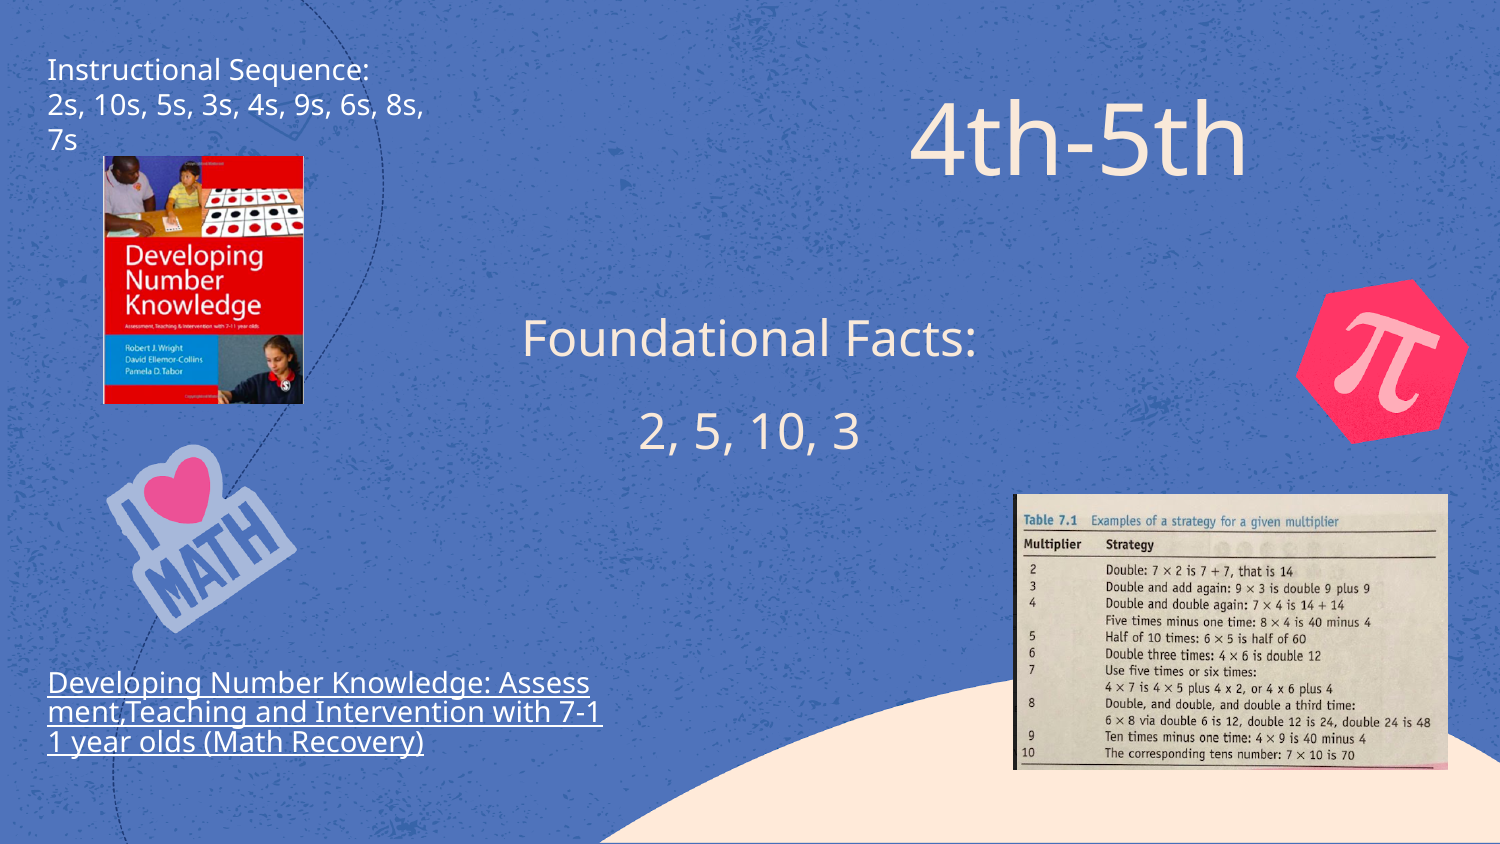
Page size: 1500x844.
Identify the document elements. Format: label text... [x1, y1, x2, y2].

subtitle Foundational Facts: 2, 5, 10, 3 [377, 291, 1123, 517]
text_box Developing Number Knowledge: Assessment,Teaching and Intervention with 7-11 year olds (Math Recovery) [32, 649, 619, 755]
title 4th-5th [308, 54, 1267, 271]
picture [0, 0, 1500, 844]
text_box Instructional Sequence: 2s, 10s, 5s, 3s, 4s, 9s, 6s, 8s, 7s [32, 36, 466, 171]
